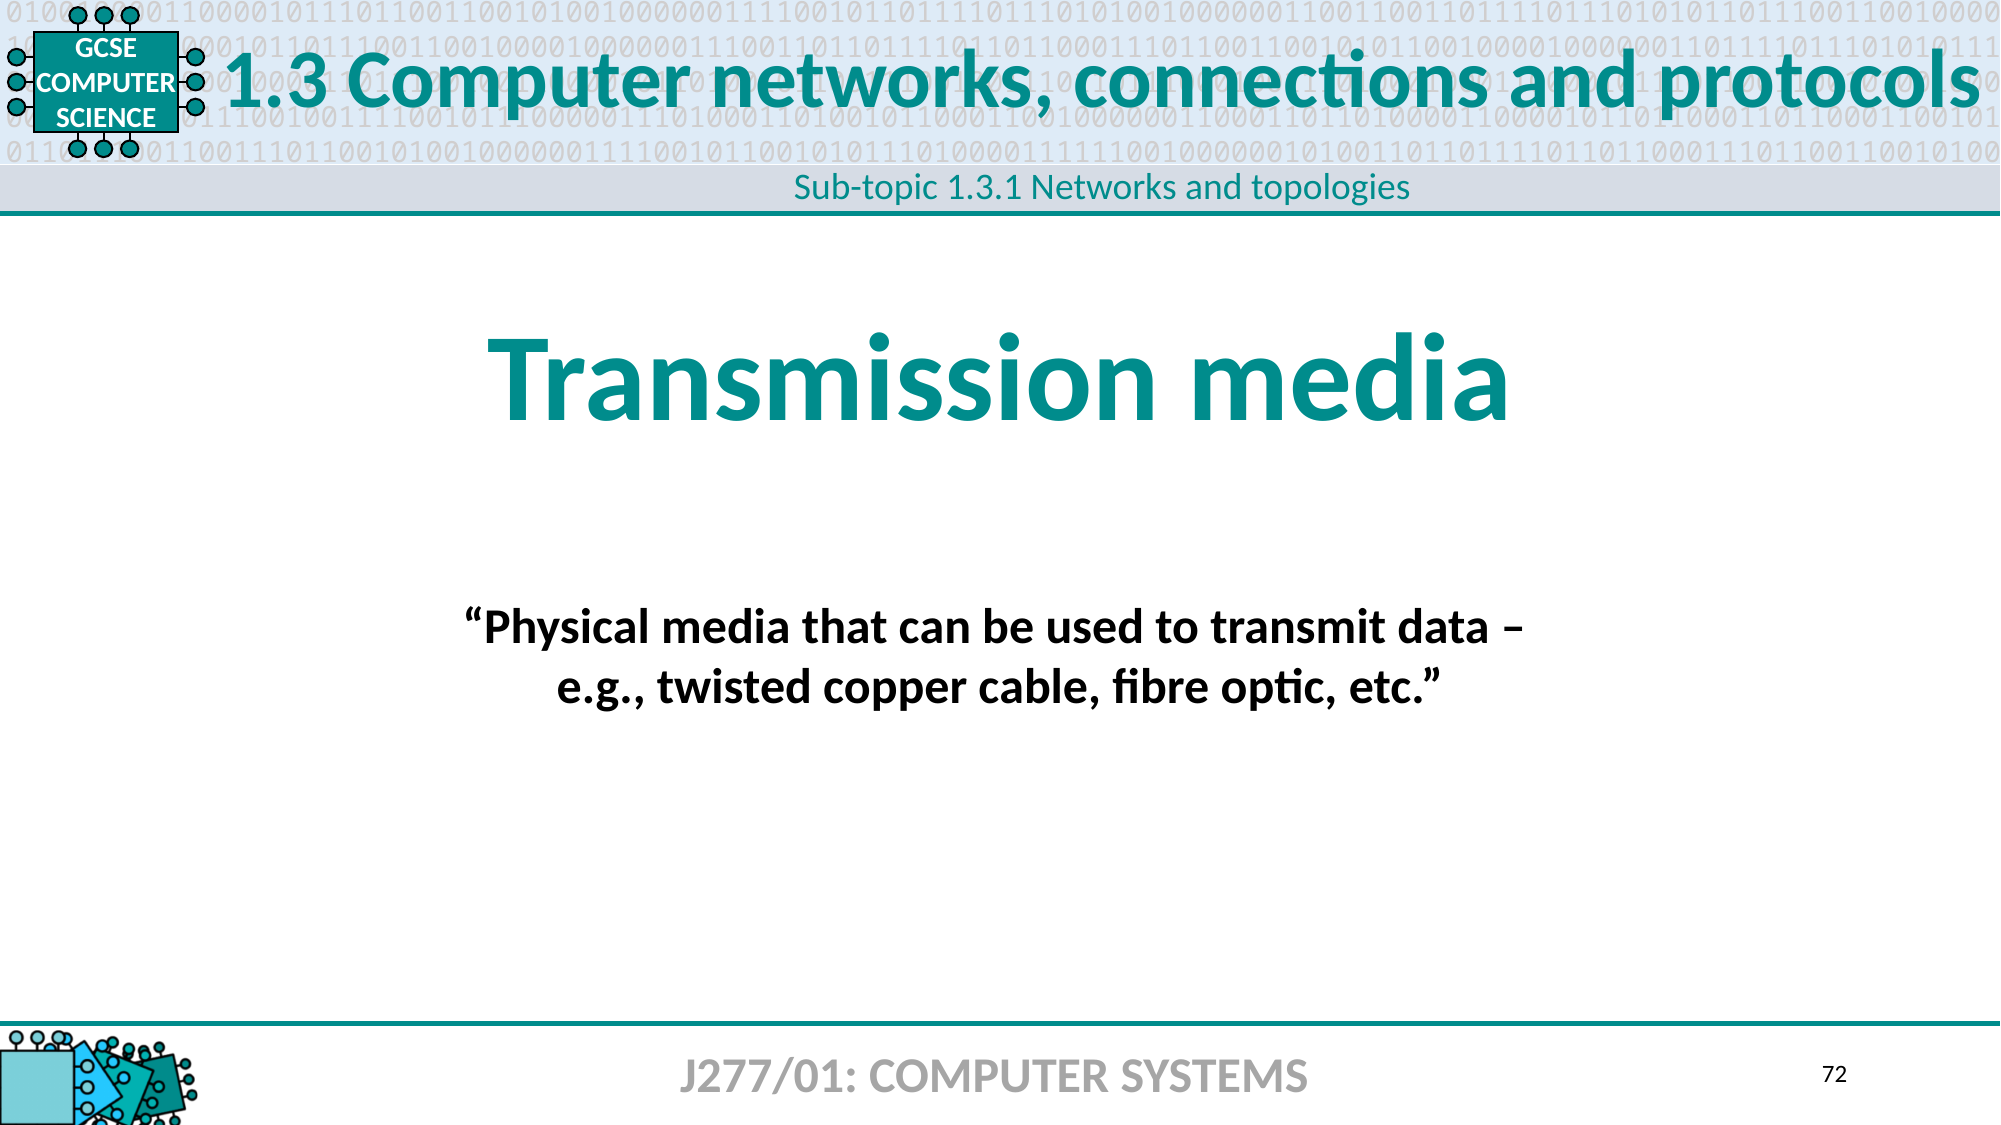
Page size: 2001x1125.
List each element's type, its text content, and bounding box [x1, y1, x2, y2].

slide_number 72 [1412, 1042, 1863, 1103]
text_box Sub-topic 1.3.1 Networks and topologies [204, 154, 2000, 215]
text_box J277/01: COMPUTER SYSTEMS [665, 1034, 1335, 1110]
text_box “Physical media that can be used to transmit data – e.g., twisted copper cable, fibre optic, etc.” [0, 585, 2000, 721]
picture [0, 1031, 198, 1125]
text_box 1.3 Computer networks, connections and protocols [204, 16, 2000, 132]
text_box Transmission media [0, 287, 2000, 453]
